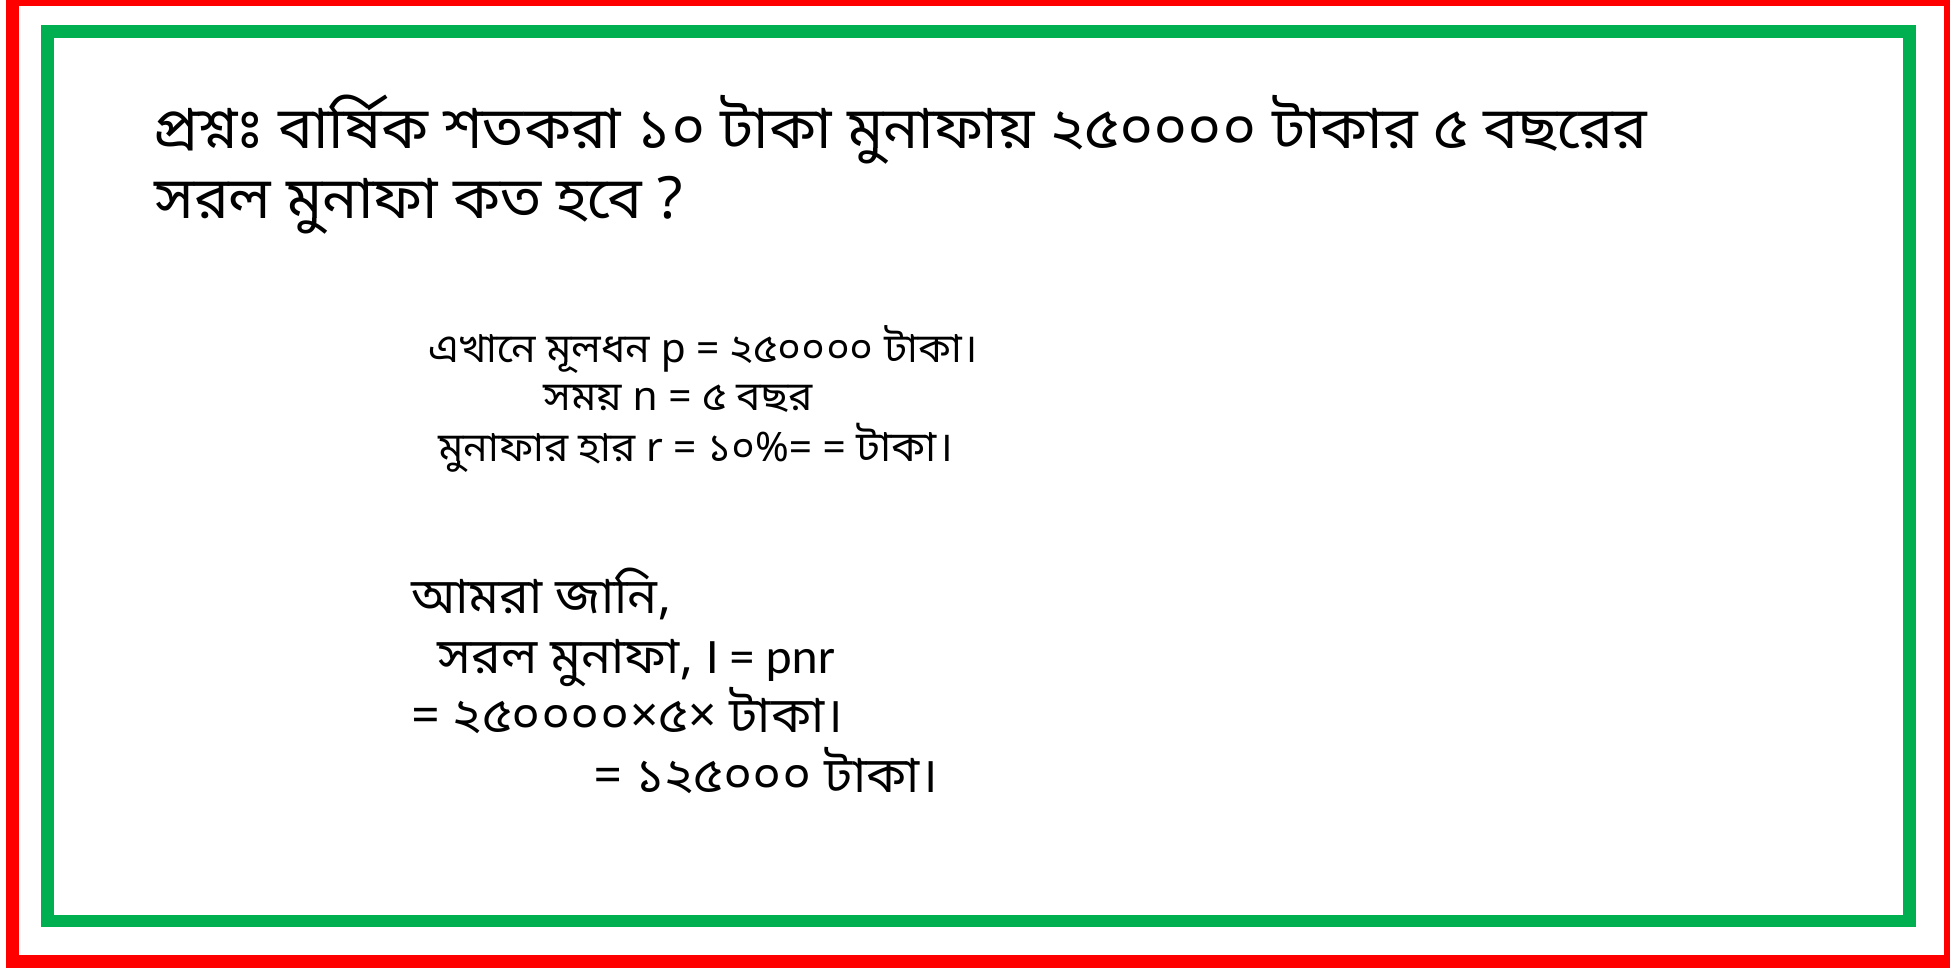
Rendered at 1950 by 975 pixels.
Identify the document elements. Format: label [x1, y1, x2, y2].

text_box [12, 0, 1950, 962]
